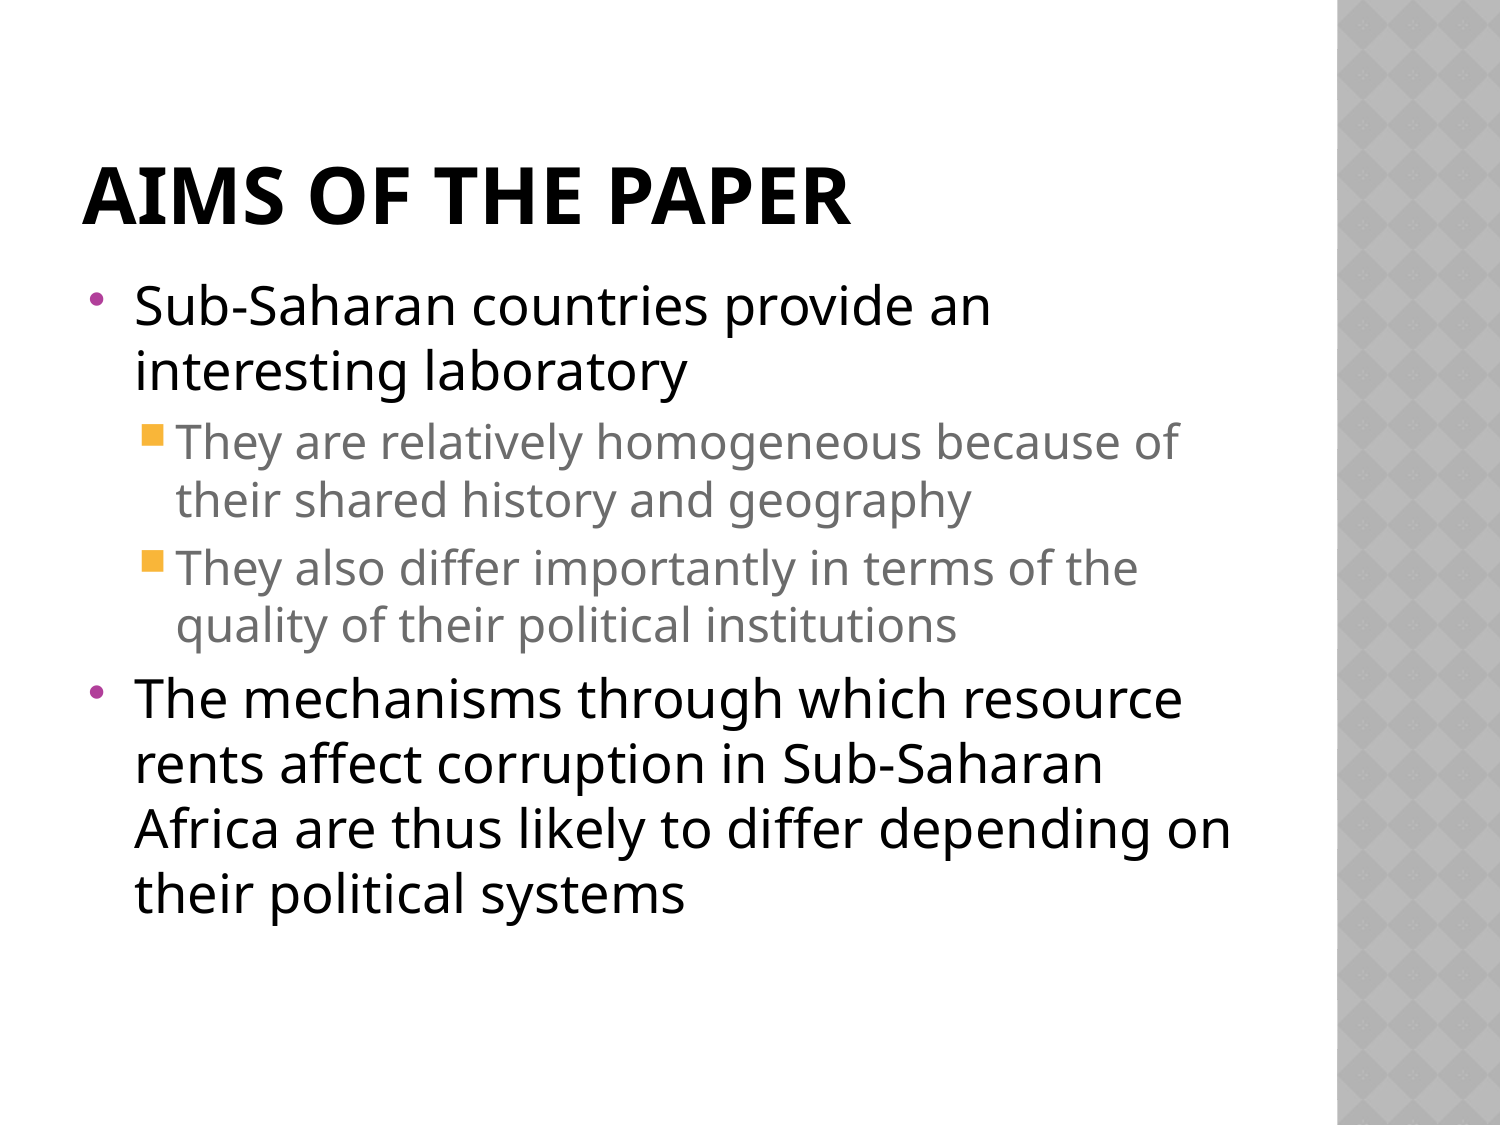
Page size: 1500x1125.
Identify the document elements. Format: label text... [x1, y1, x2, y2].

list Sub-Saharan countries provide an interesting laboratory They are relatively homogeneous because of their shared history and geography They also differ importantly in terms of the quality of their political institutions The mechanisms through which resource rents affect corruption in Sub-Saharan Africa are thus likely to differ depending on their political systems [74, 263, 1263, 1060]
title Aims of the paper [75, 52, 1263, 240]
